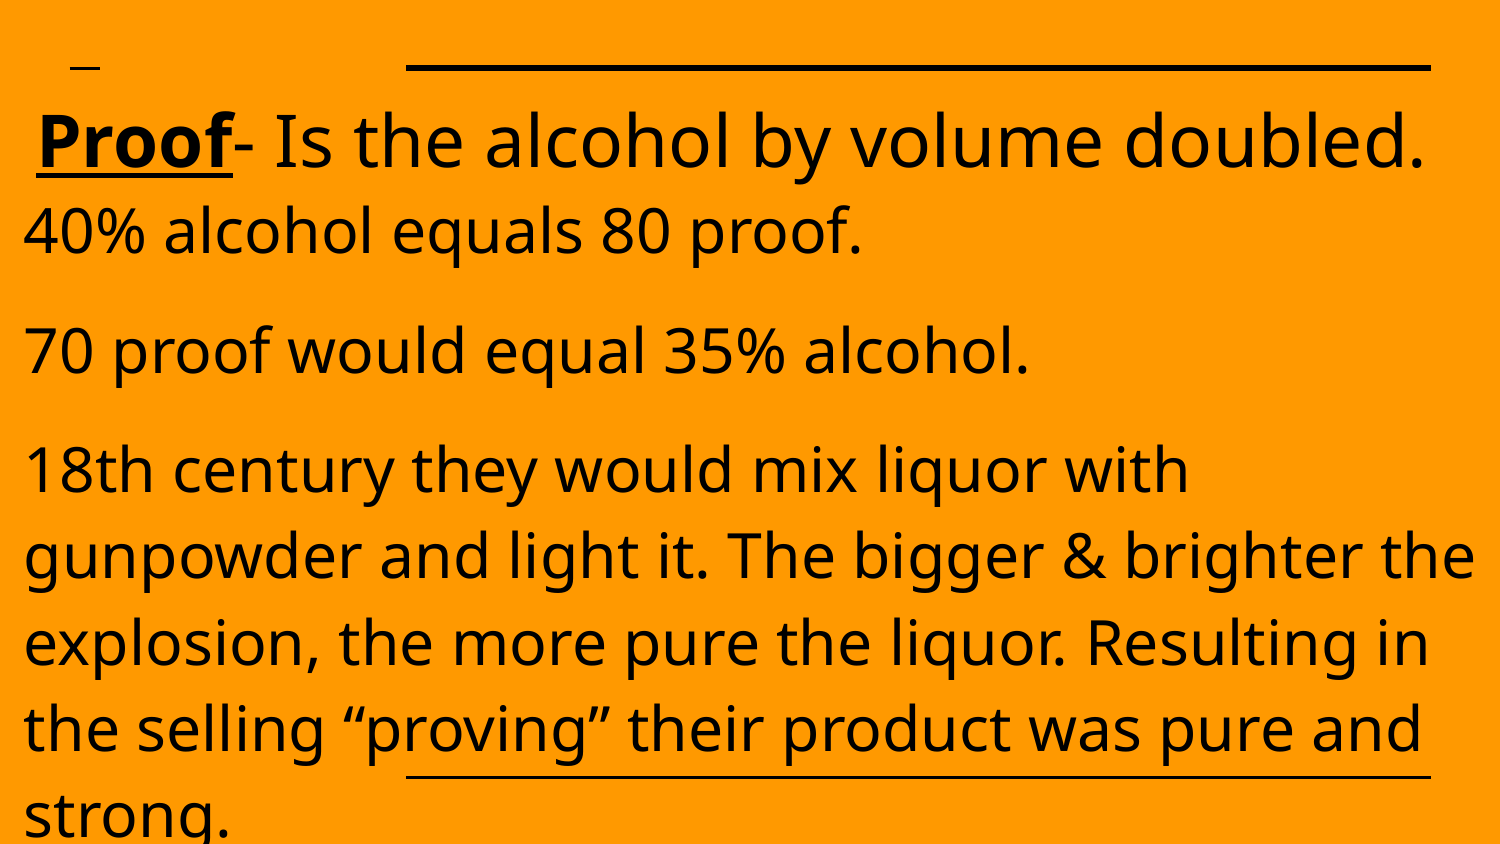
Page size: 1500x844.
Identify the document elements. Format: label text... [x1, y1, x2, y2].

title Proof- Is the alcohol by volume doubled. [21, 79, 1490, 165]
list 40% alcohol equals 80 proof. 70 proof would equal 35% alcohol. 18th century they would mix liquor with gunpowder and light it. The bigger & brighter the explosion, the more pure the liquor. Resulting in the selling “proving” their product was pure and strong. [8, 165, 1500, 700]
